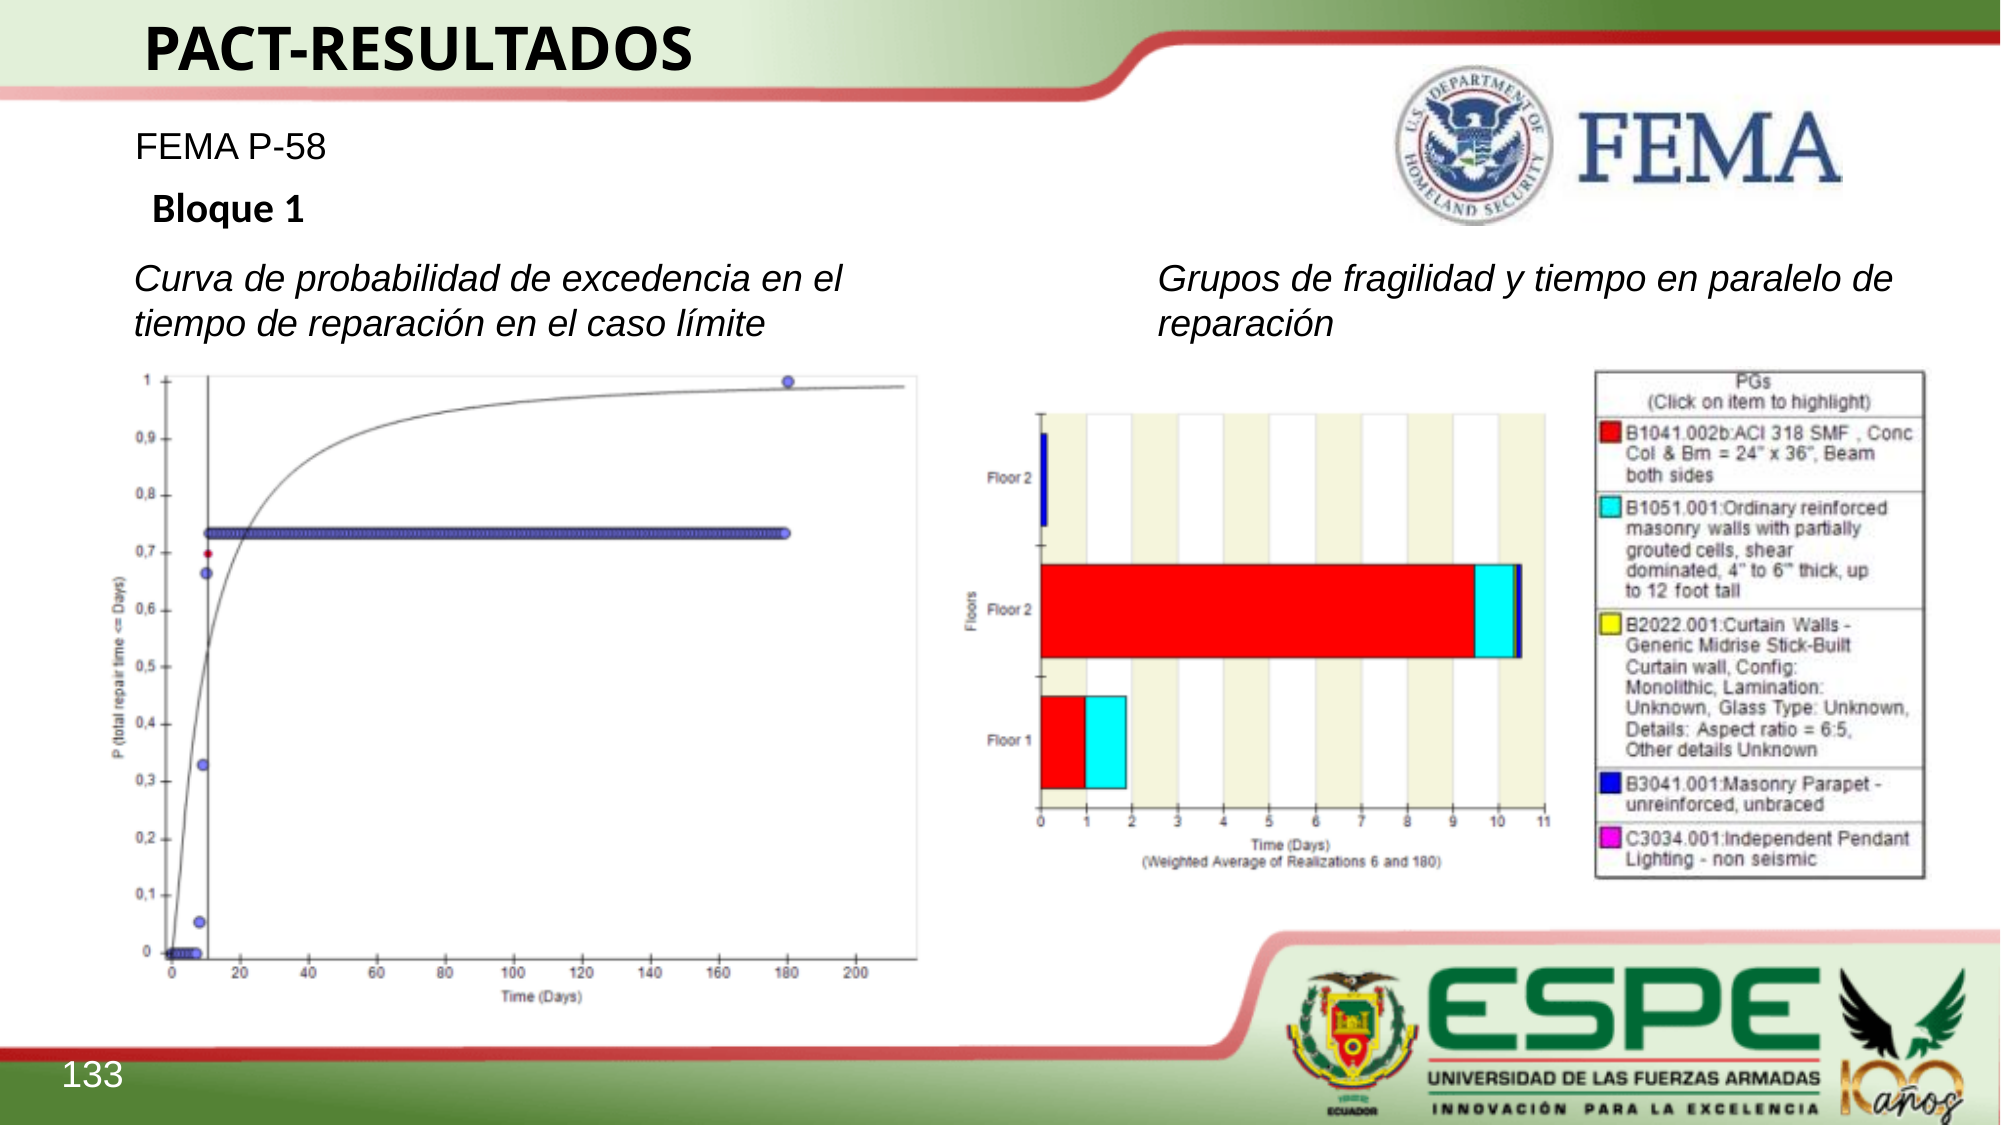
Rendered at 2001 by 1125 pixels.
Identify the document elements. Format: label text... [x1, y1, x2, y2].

list [137, 299, 1863, 1014]
picture [0, 0, 2001, 1125]
text_box FEMA P-58 [119, 114, 570, 175]
text_box Grupos de fragilidad y tiempo en paralelo de reparación [1142, 246, 1919, 352]
text_box Curva de probabilidad de excedencia en el tiempo de reparación en el caso límite [118, 245, 956, 351]
text_box 133 [46, 1042, 497, 1103]
title PACT-RESULTADOS [128, 0, 865, 117]
text_box Bloque 1 [137, 172, 659, 239]
